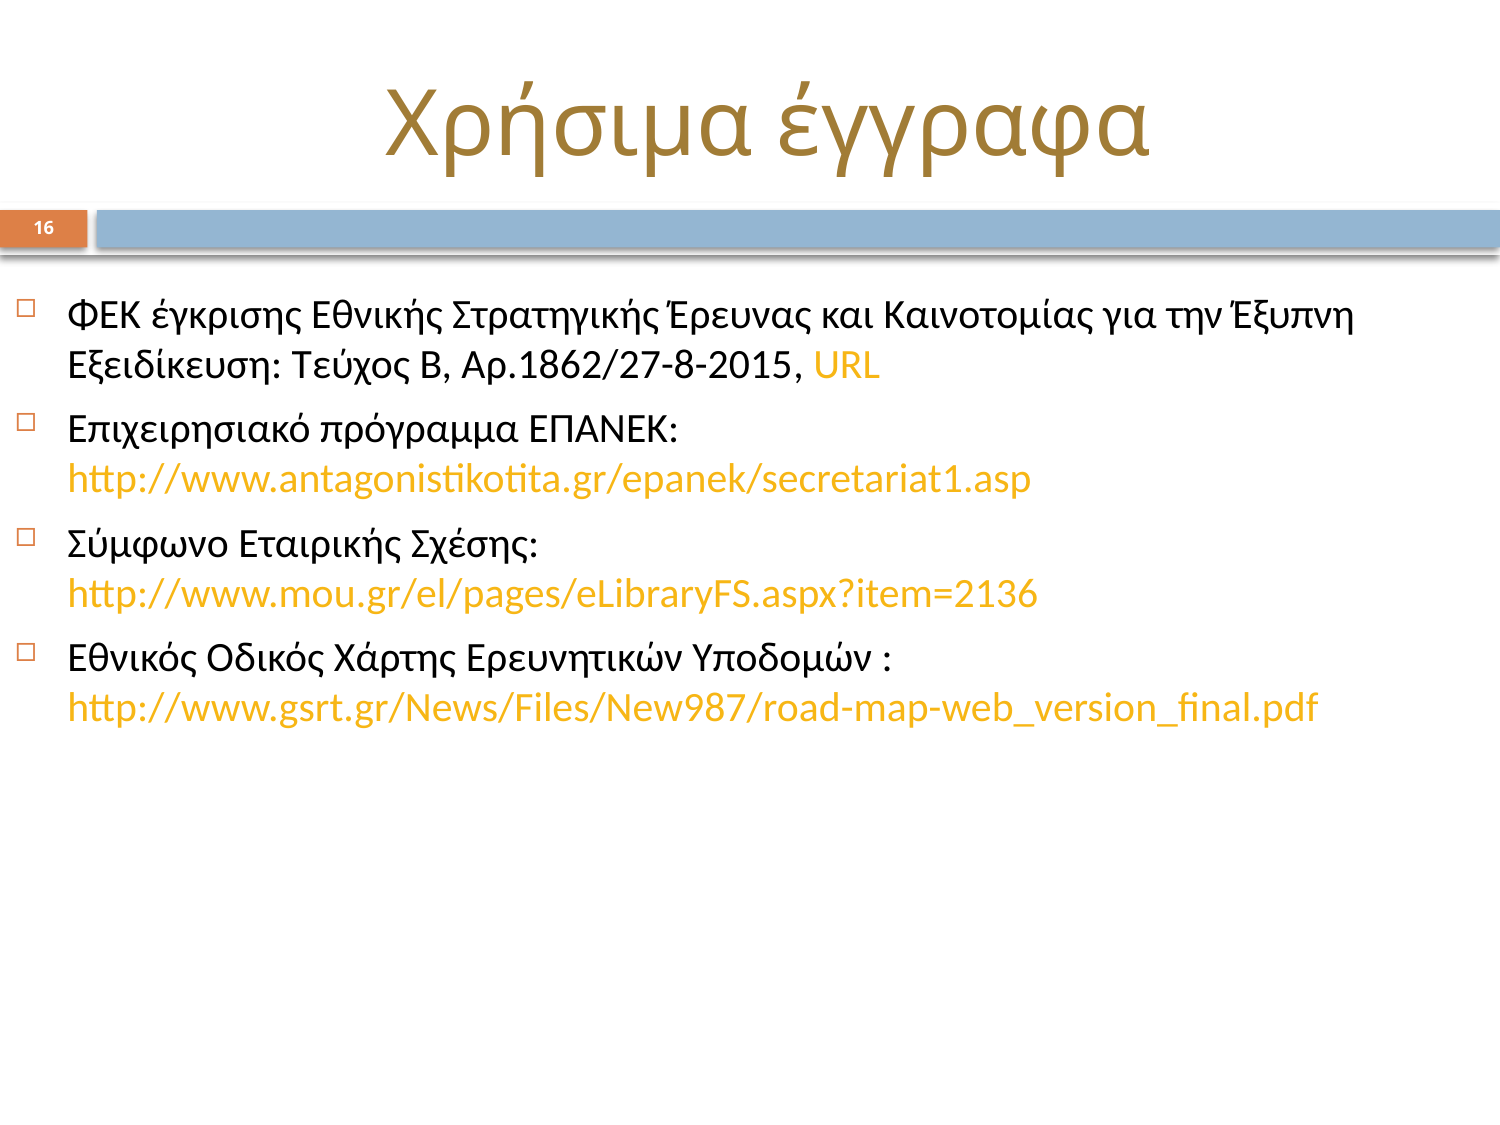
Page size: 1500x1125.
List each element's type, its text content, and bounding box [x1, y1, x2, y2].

slide_number 16 [0, 208, 88, 249]
title Χρήσιμα έγγραφα [99, 37, 1438, 200]
text_box ΦΕΚ έγκρισης Εθνικής Στρατηγικής Έρευνας και Καινοτομίας για την Έξυπνη Εξειδίκευση: Τεύχος Β, Αρ.1862/27-8-2015, URL Επιχειρησιακό πρόγραμμα ΕΠΑΝΕΚ: http://www.antagonistikotita.gr/epanek/secretariat1.asp Σύμφωνο Εταιρικής Σχέσης: http://www.mou.gr/el/pages/eLibraryFS.aspx?item=2136 Εθνικός Οδικός Χάρτης Ερευνητικών Υποδομών : http://www.gsrt.gr/News/Files/New987/road-map-web_version_final.pdf [0, 278, 1466, 995]
